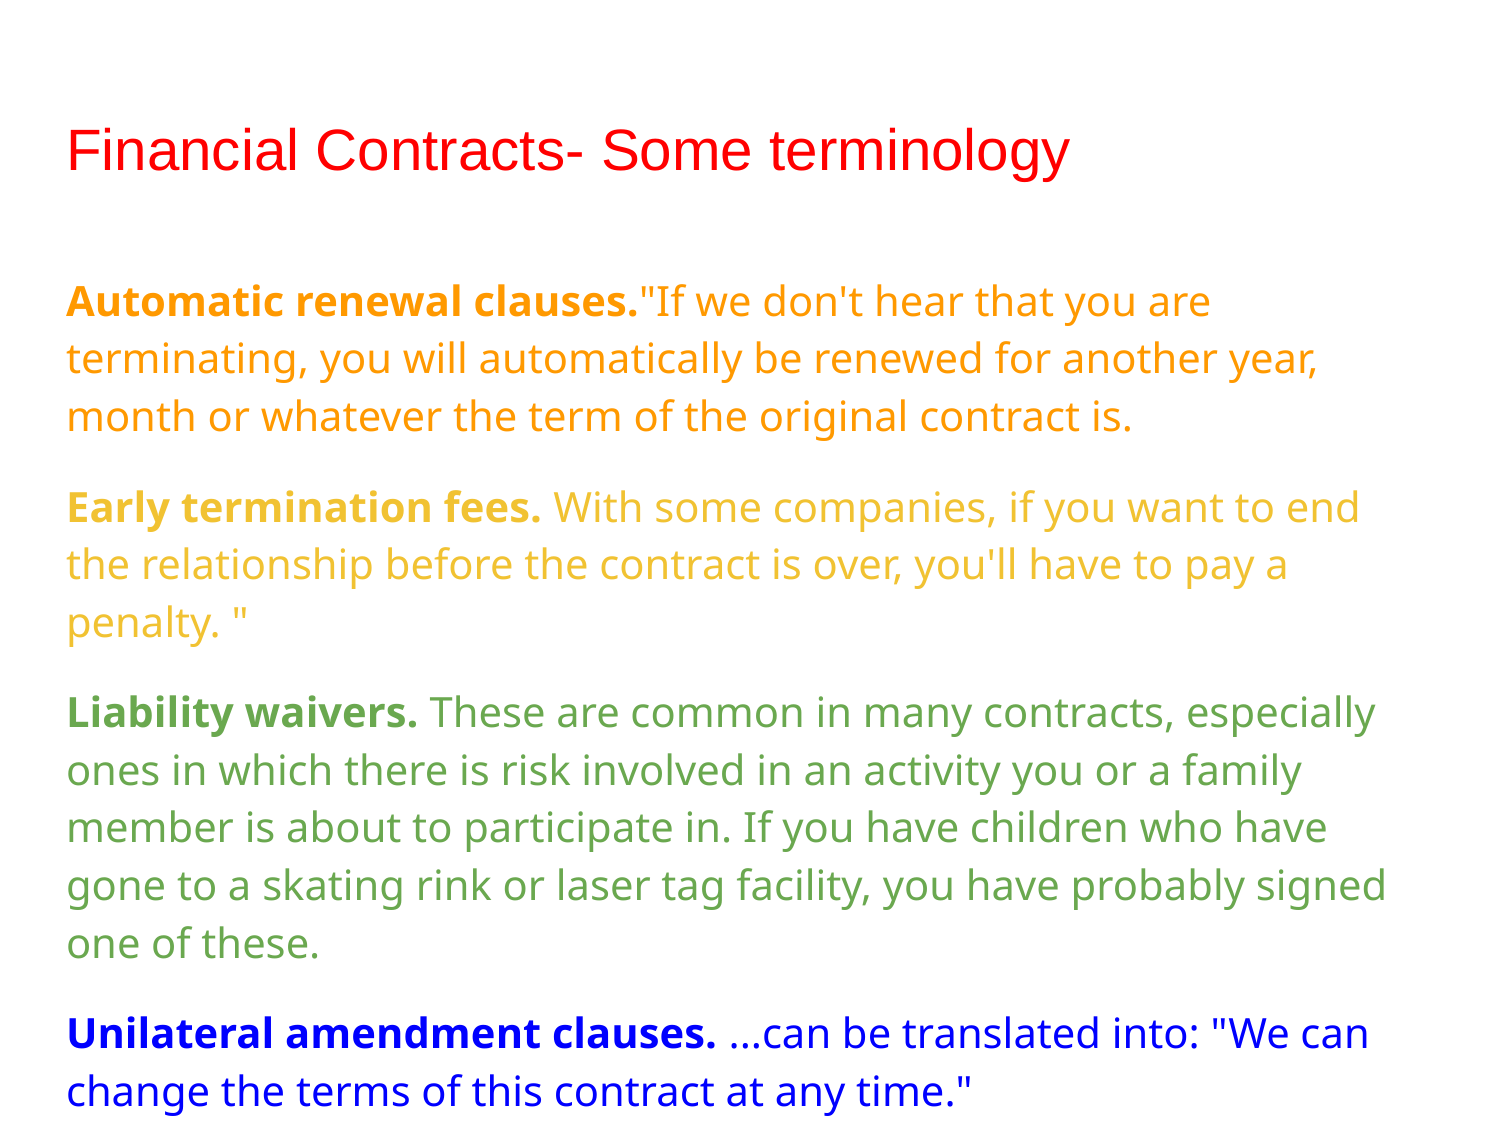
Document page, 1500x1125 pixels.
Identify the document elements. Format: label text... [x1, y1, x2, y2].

title Financial Contracts- Some terminology [51, 97, 1449, 223]
list Automatic renewal clauses."If we don't hear that you are terminating, you will automatically be renewed for another year, month or whatever the term of the original contract is. Early termination fees. With some companies, if you want to end the relationship before the contract is over, you'll have to pay a penalty. " Liability waivers. These are common in many contracts, especially ones in which there is risk involved in an activity you or a family member is about to participate in. If you have children who have gone to a skating rink or laser tag facility, you have probably signed one of these. Unilateral amendment clauses. ...can be translated into: "We can change the terms of this contract at any time." [51, 252, 1449, 1078]
